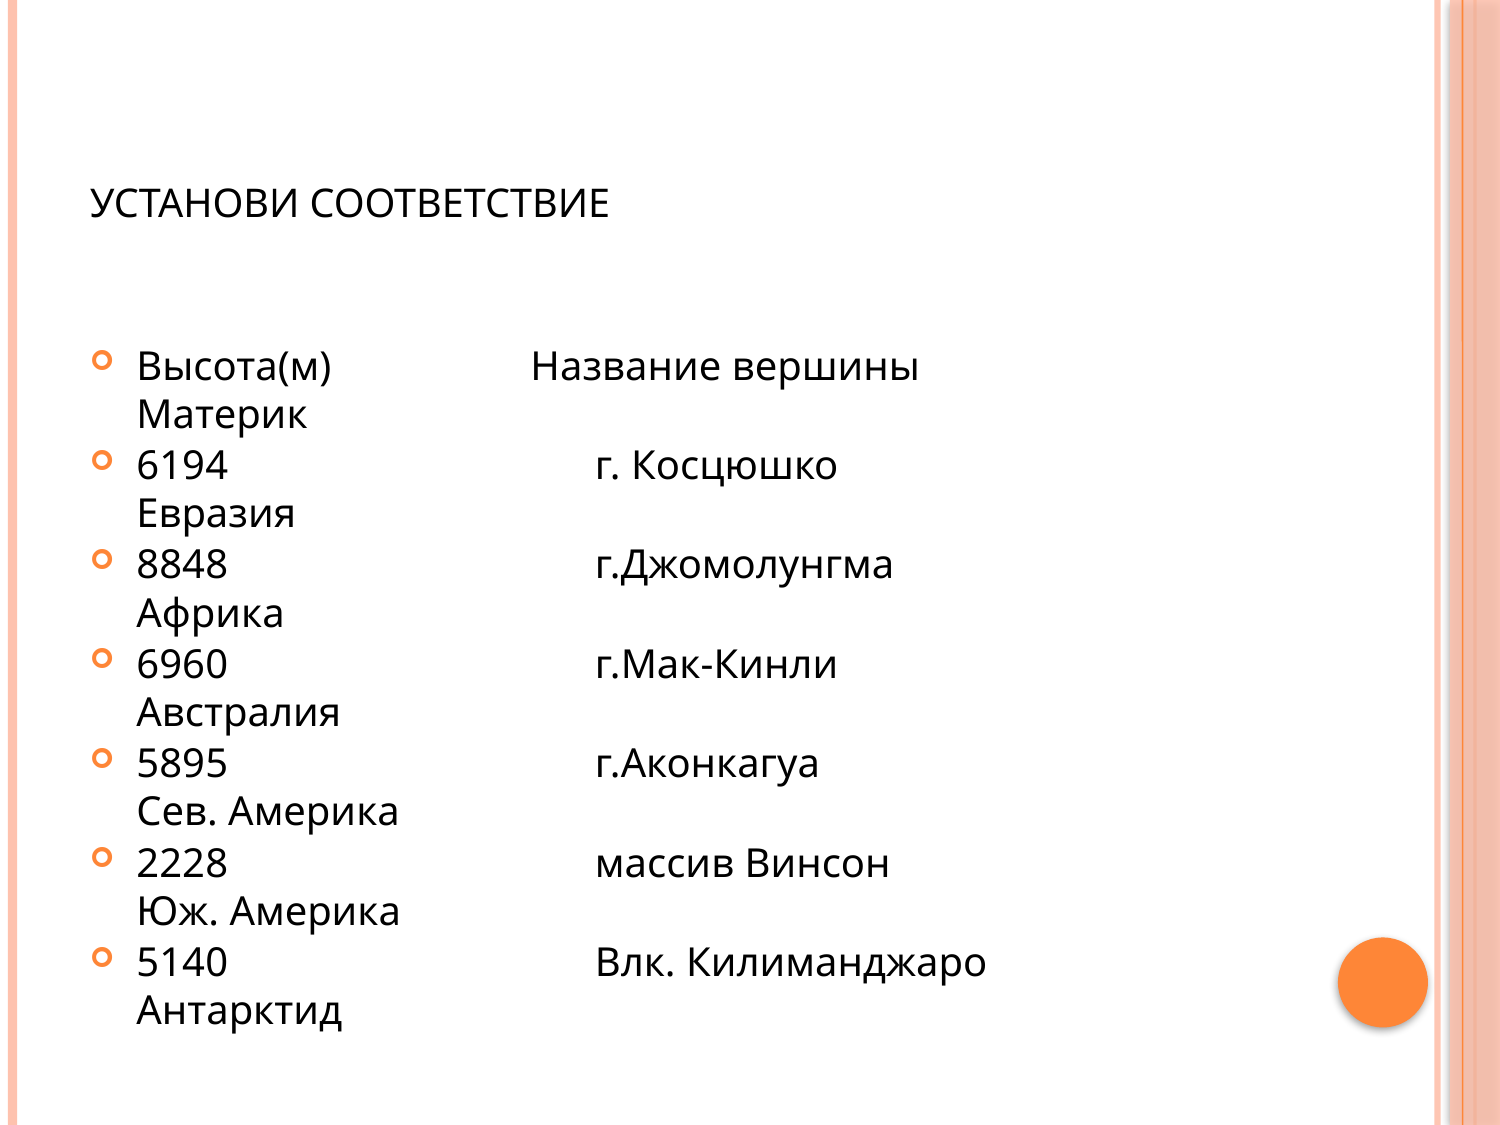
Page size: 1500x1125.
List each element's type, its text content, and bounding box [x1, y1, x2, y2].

title Установи соответствие [75, 45, 1300, 233]
list Высота(м) Название вершины Материк 6194 г. Косцюшко Евразия 8848 г.Джомолунгма Африка 6960 г.Мак-Кинли Австралия 5895 г.Аконкагуа Сев. Америка 2228 массив Винсон Юж. Америка 5140 Влк. Килиманджаро Антарктид [75, 262, 1300, 1062]
